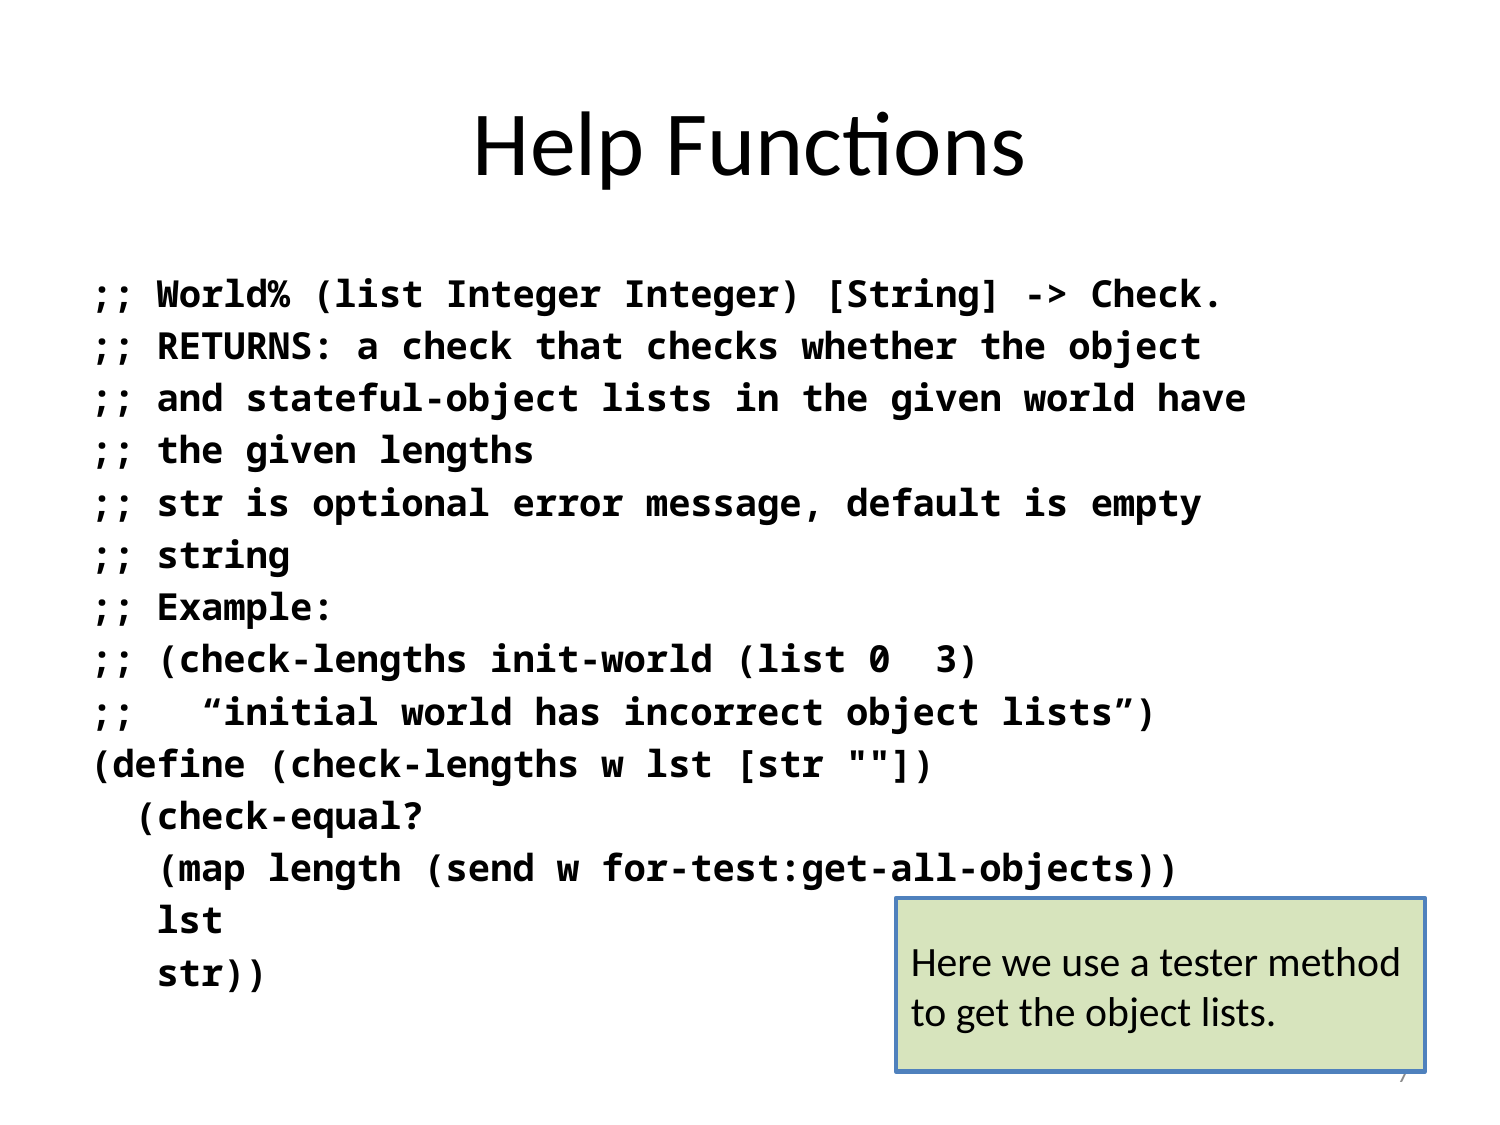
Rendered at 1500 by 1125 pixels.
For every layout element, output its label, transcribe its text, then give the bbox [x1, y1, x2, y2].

list ;; World% (list Integer Integer) [String] -> Check. ;; RETURNS: a check that checks whether the object ;; and stateful-object lists in the given world have ;; the given lengths ;; str is optional error message, default is empty ;; string ;; Example: ;; (check-lengths init-world (list 0 3) ;; “initial world has incorrect object lists”) (define (check-lengths w lst [str ""]) (check-equal? (map length (send w for-test:get-all-objects)) lst str)) [75, 262, 1425, 1005]
title Help Functions [75, 45, 1425, 233]
text_box Here we use a tester method to get the object lists. [894, 896, 1427, 1074]
slide_number 7 [1074, 1042, 1425, 1103]
